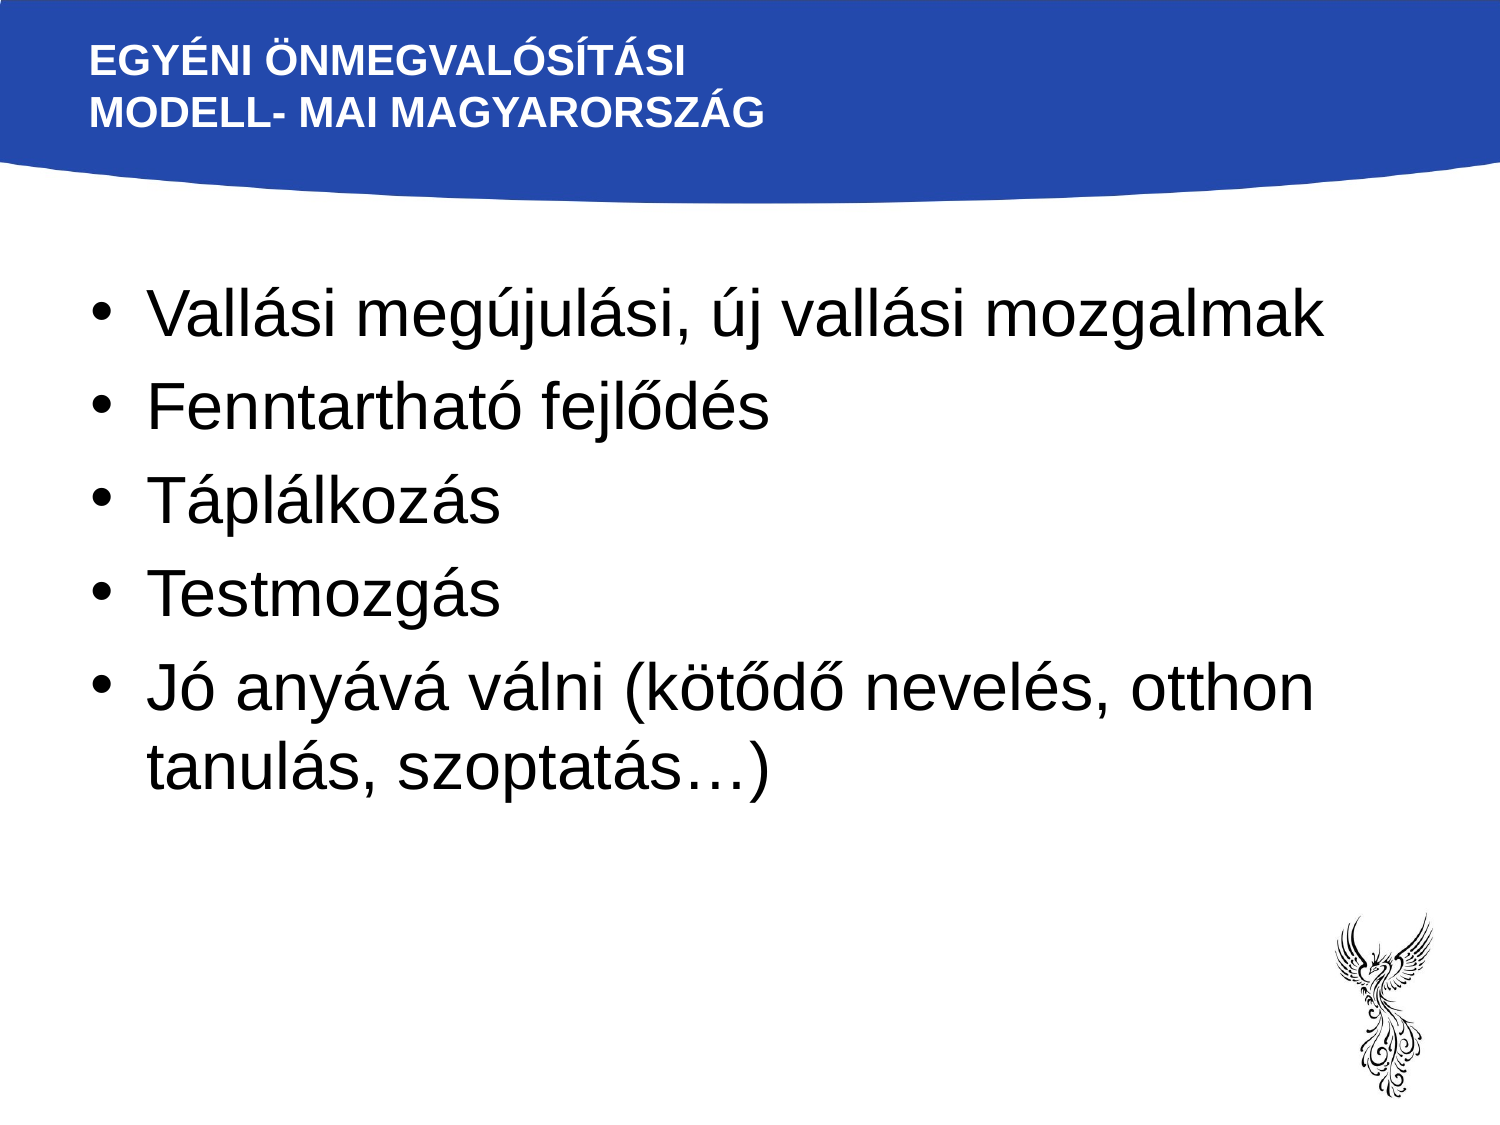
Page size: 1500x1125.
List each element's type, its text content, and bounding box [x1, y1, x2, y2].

title egyéni önmegvalósítási modell- Mai Magyarország [73, 7, 845, 161]
picture [0, 0, 1500, 1125]
list Vallási megújulási, új vallási mozgalmak Fenntartható fejlődés Táplálkozás Testmozgás Jó anyává válni (kötődő nevelés, otthon tanulás, szoptatás…) [75, 262, 1425, 1005]
